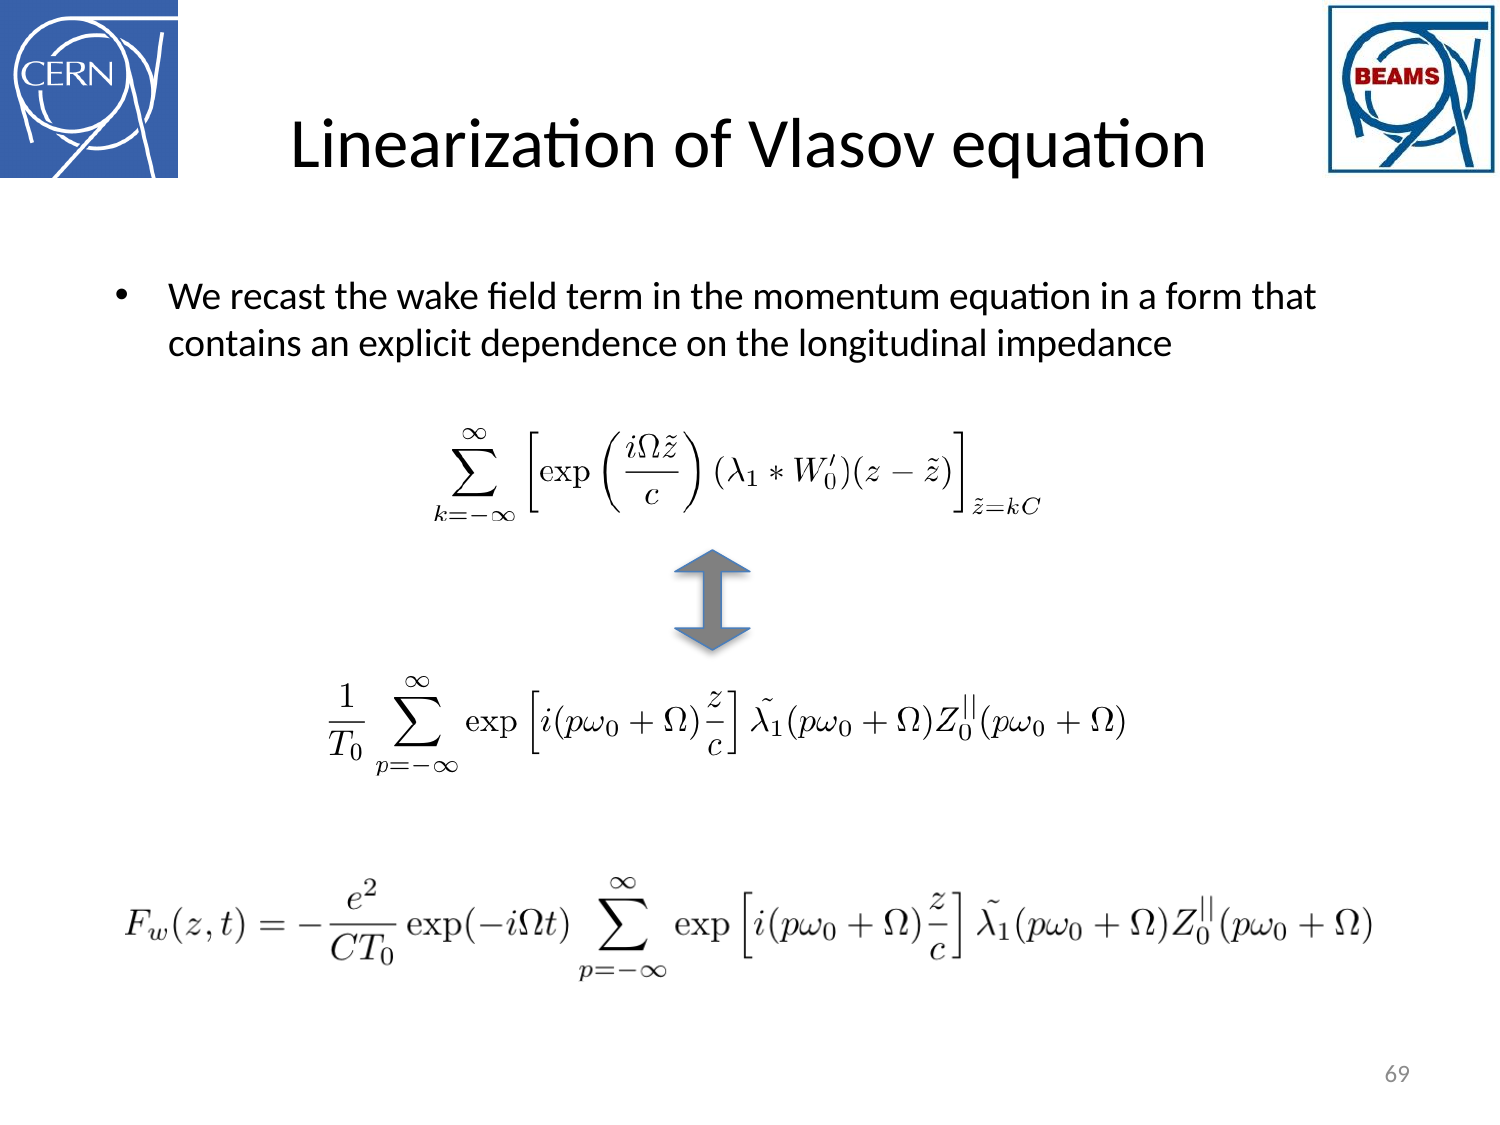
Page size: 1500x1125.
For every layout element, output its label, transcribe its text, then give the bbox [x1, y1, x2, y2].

list We recast the wake field term in the momentum equation in a form that contains an explicit dependence on the longitudinal impedance [99, 262, 1375, 375]
picture [123, 875, 1373, 982]
title Linearization of Vlasov equation [75, 45, 1425, 233]
slide_number 69 [1074, 1042, 1425, 1103]
picture [327, 674, 1126, 776]
picture [0, 0, 178, 178]
text_box [674, 549, 751, 651]
picture [1322, 0, 1500, 178]
picture [433, 426, 1041, 522]
